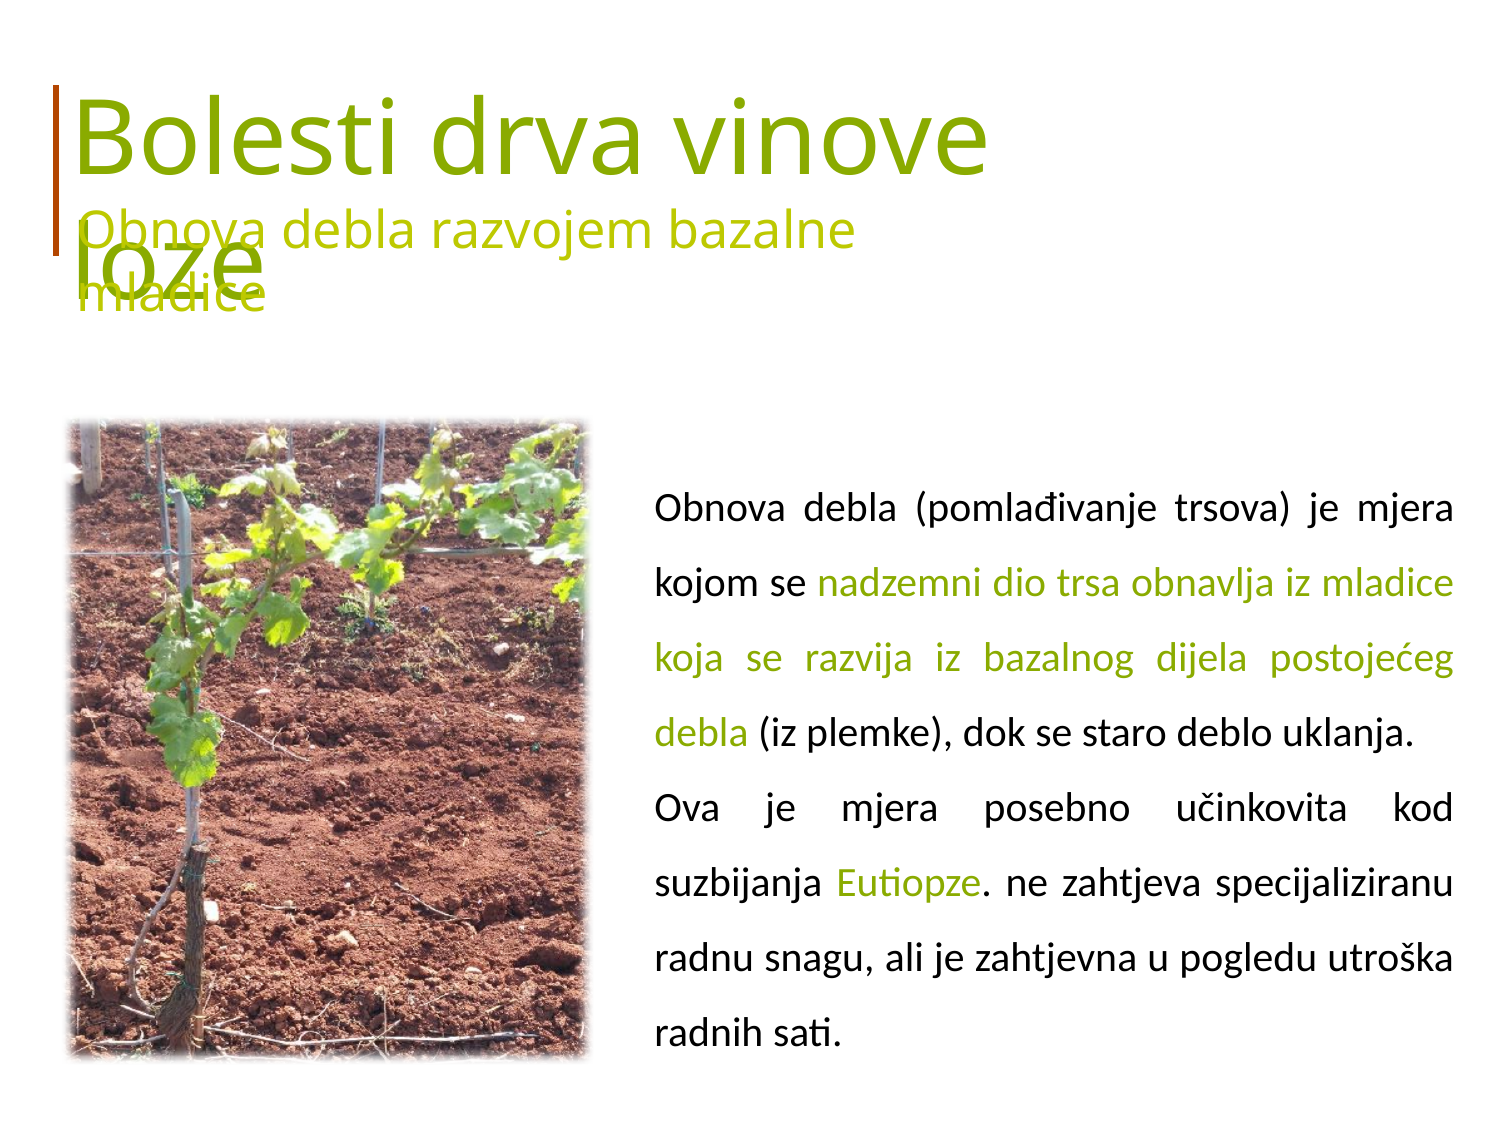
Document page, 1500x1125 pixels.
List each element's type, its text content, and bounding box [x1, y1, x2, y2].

text_box Bolesti drva vinove loze [55, 62, 1153, 328]
picture [2, 431, 652, 1049]
text_box Obnova debla (pomlađivanje trsova) je mjera kojom se nadzemni dio trsa obnavlja iz mladice koja se razvija iz bazalnog dijela postojećeg debla (iz plemke), dok se staro deblo uklanja. Ova je mjera posebno učinkovita kod suzbijanja Eutiopze. ne zahtjeva specijaliziranu radnu snagu, ali je zahtjevna u pogledu utroška radnih sati. [639, 446, 1470, 1062]
text_box Obnova debla razvojem bazalne mladice [61, 189, 944, 329]
